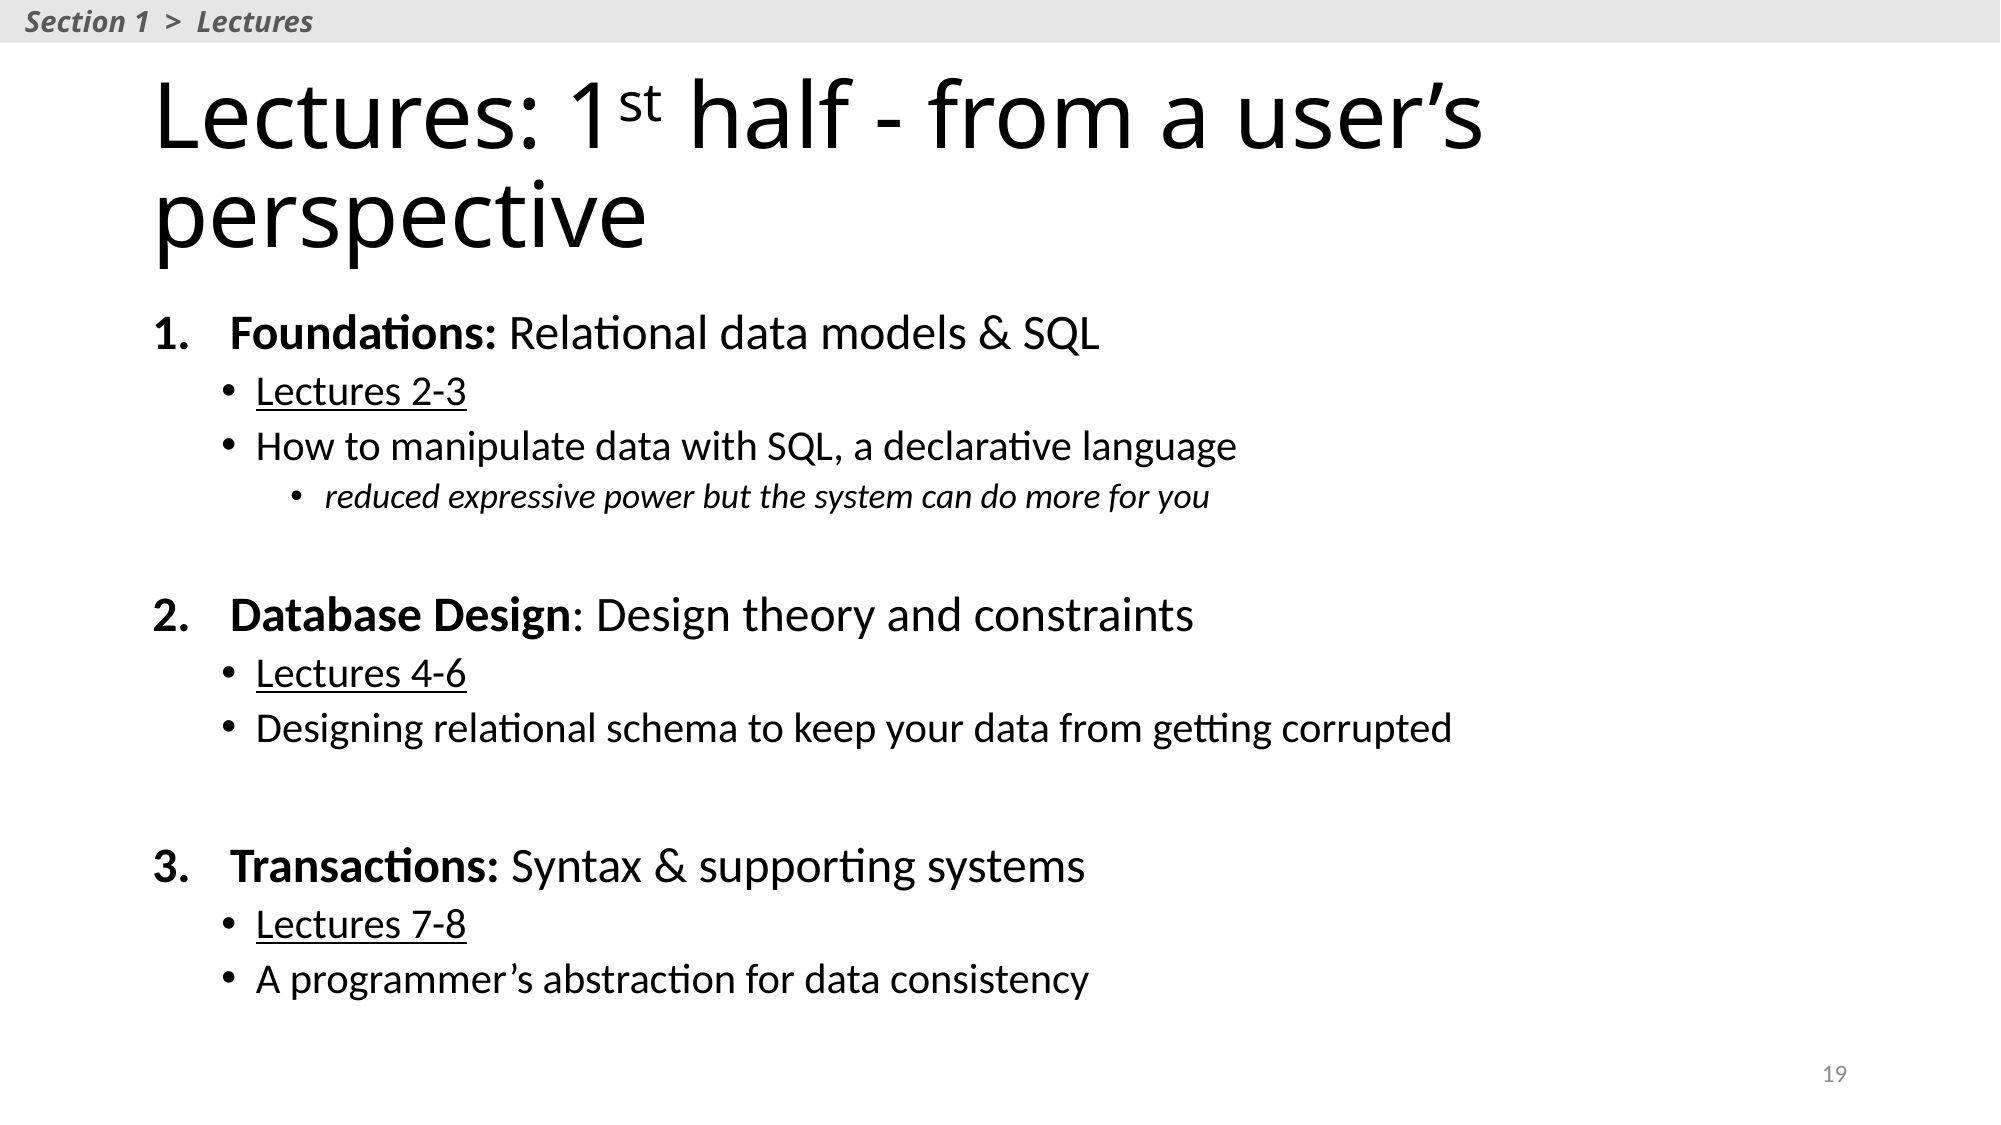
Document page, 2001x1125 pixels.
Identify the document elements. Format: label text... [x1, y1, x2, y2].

title Lectures: 1st half - from a user’s perspective [137, 59, 1863, 278]
list Foundations: Relational data models & SQL Lectures 2-3 How to manipulate data with SQL, a declarative language reduced expressive power but the system can do more for you Database Design: Design theory and constraints Lectures 4-6 Designing relational schema to keep your data from getting corrupted Transactions: Syntax & supporting systems Lectures 7-8 A programmer’s abstraction for data consistency [137, 299, 1863, 1014]
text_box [0, 0, 2000, 47]
slide_number 19 [1412, 1042, 1863, 1103]
